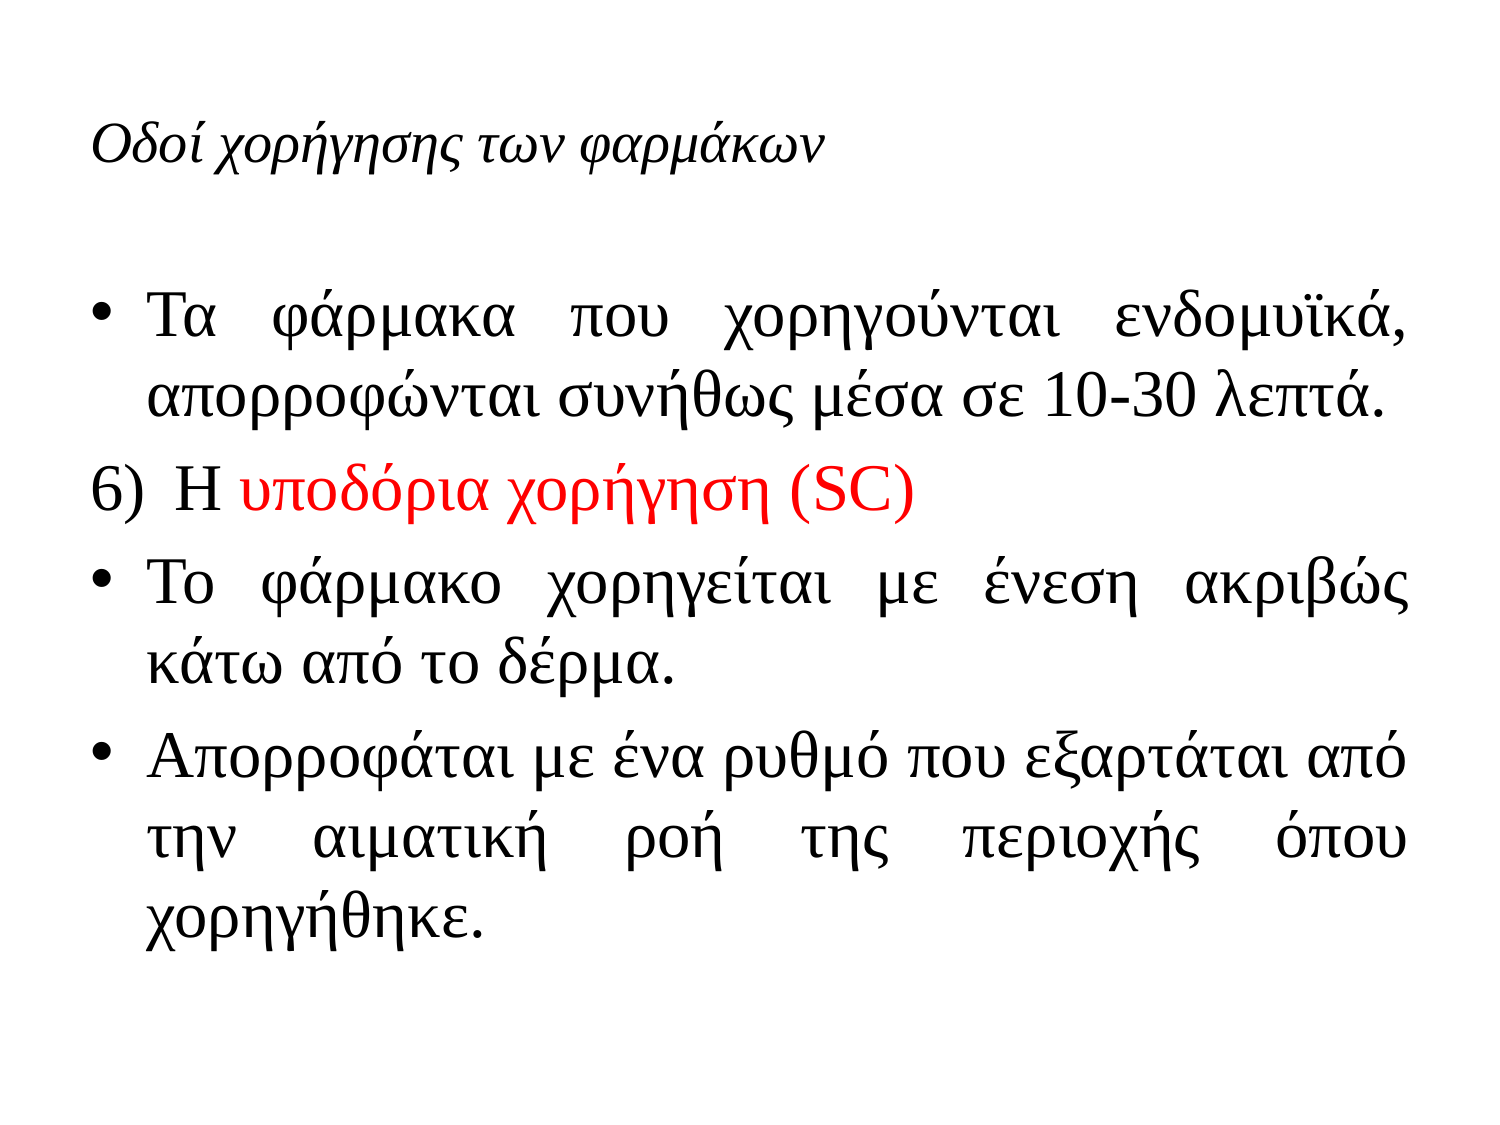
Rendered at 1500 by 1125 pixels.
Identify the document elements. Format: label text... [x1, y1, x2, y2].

list Τα φάρμακα που χορηγούνται ενδομυϊκά, απορροφώνται συνήθως μέσα σε 10-30 λεπτά. Η υποδόρια χορήγηση (SC) Το φάρμακο χορηγείται με ένεση ακριβώς κάτω από το δέρμα. Απορροφάται με ένα ρυθμό που εξαρτάται από την αιματική ροή της περιοχής όπου χορηγήθηκε. [75, 262, 1425, 1005]
title Οδοί χορήγησης των φαρμάκων [75, 45, 1425, 233]
